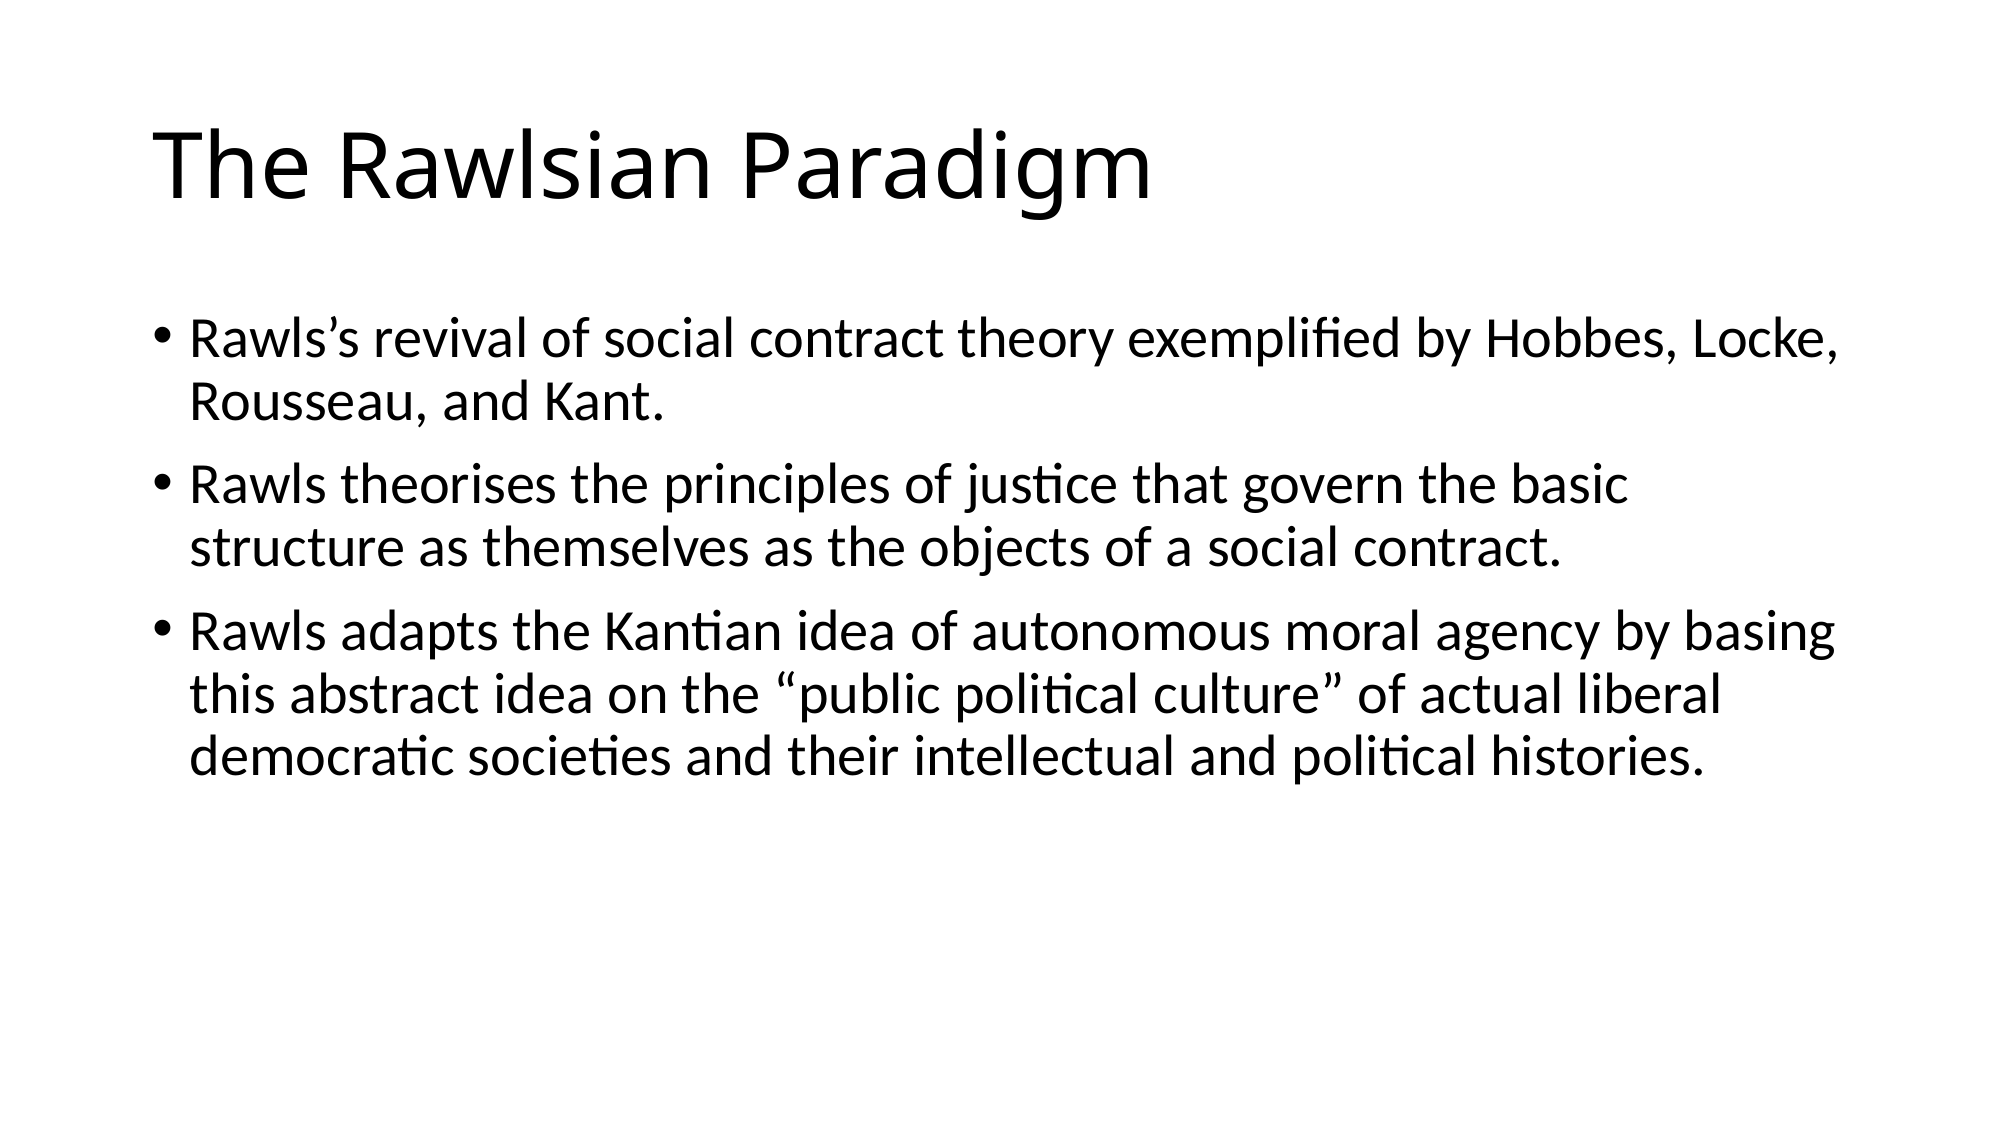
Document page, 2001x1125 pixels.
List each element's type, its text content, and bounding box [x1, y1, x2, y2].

list Rawls’s revival of social contract theory exemplified by Hobbes, Locke, Rousseau, and Kant. Rawls theorises the principles of justice that govern the basic structure as themselves as the objects of a social contract. Rawls adapts the Kantian idea of autonomous moral agency by basing this abstract idea on the “public political culture” of actual liberal democratic societies and their intellectual and political histories. [137, 299, 1863, 1014]
title The Rawlsian Paradigm [137, 59, 1863, 278]
